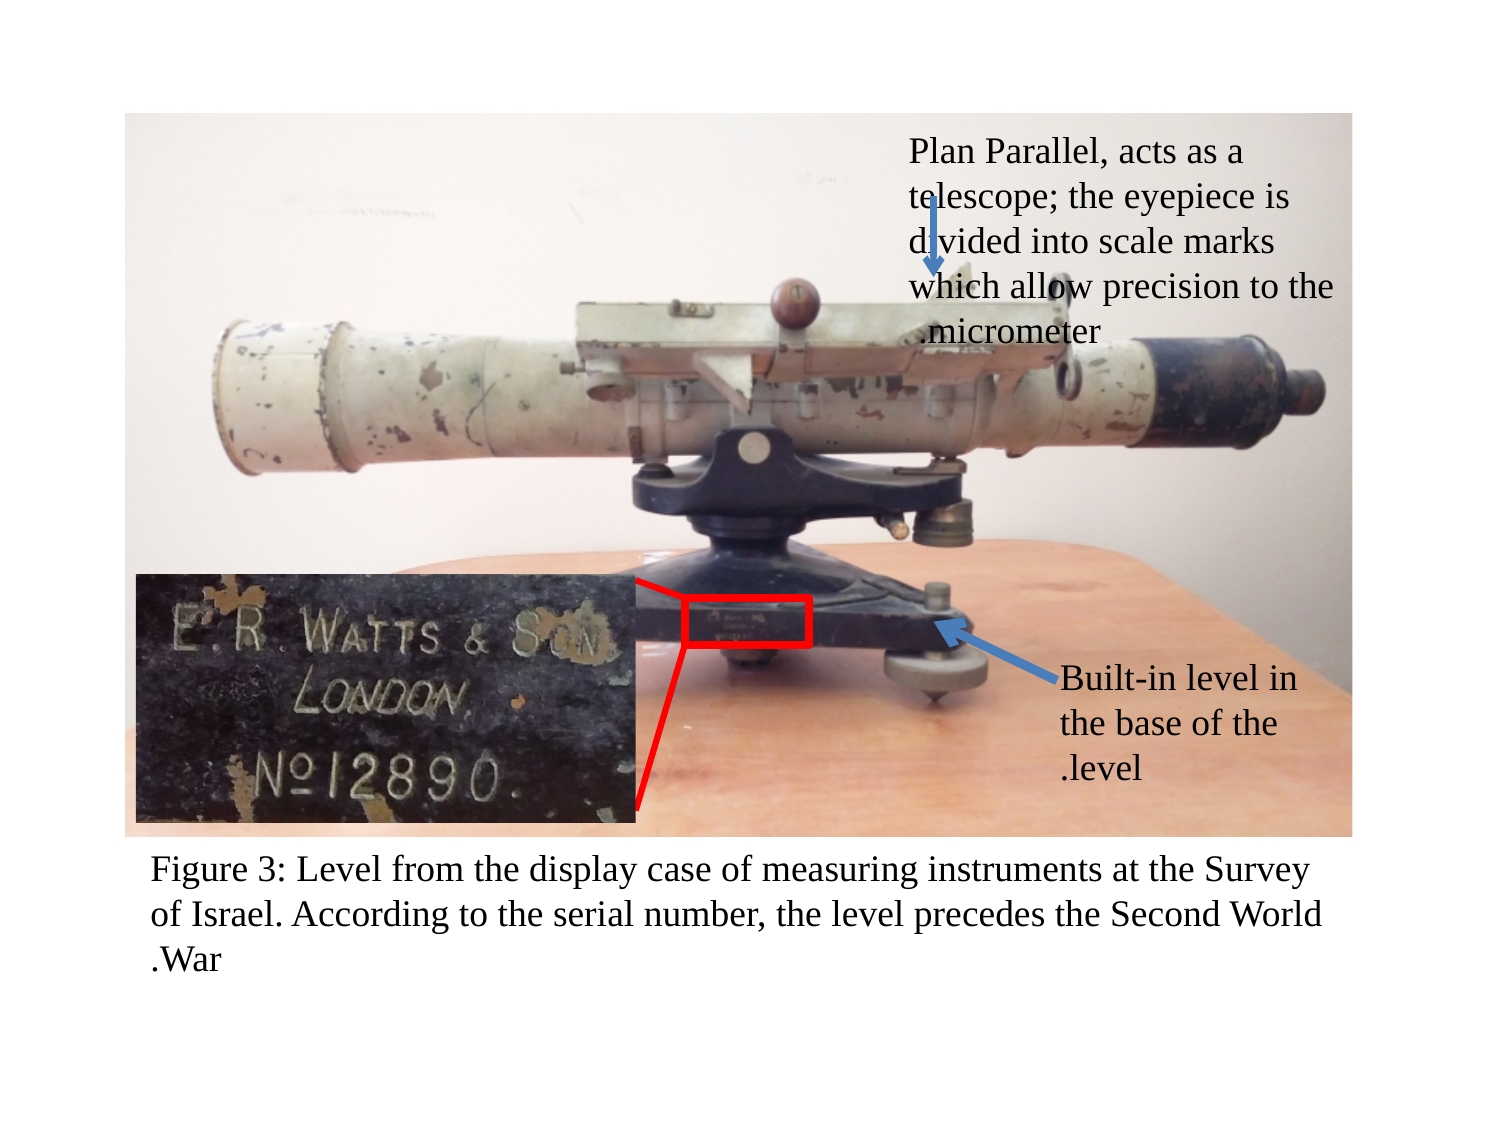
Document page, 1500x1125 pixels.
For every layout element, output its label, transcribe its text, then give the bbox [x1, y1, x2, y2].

text_box Figure 3: Level from the display case of measuring instruments at the Survey of Israel. According to the serial number, the level precedes the Second World War. [135, 846, 1341, 987]
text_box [933, 621, 1058, 681]
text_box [124, 112, 1353, 838]
